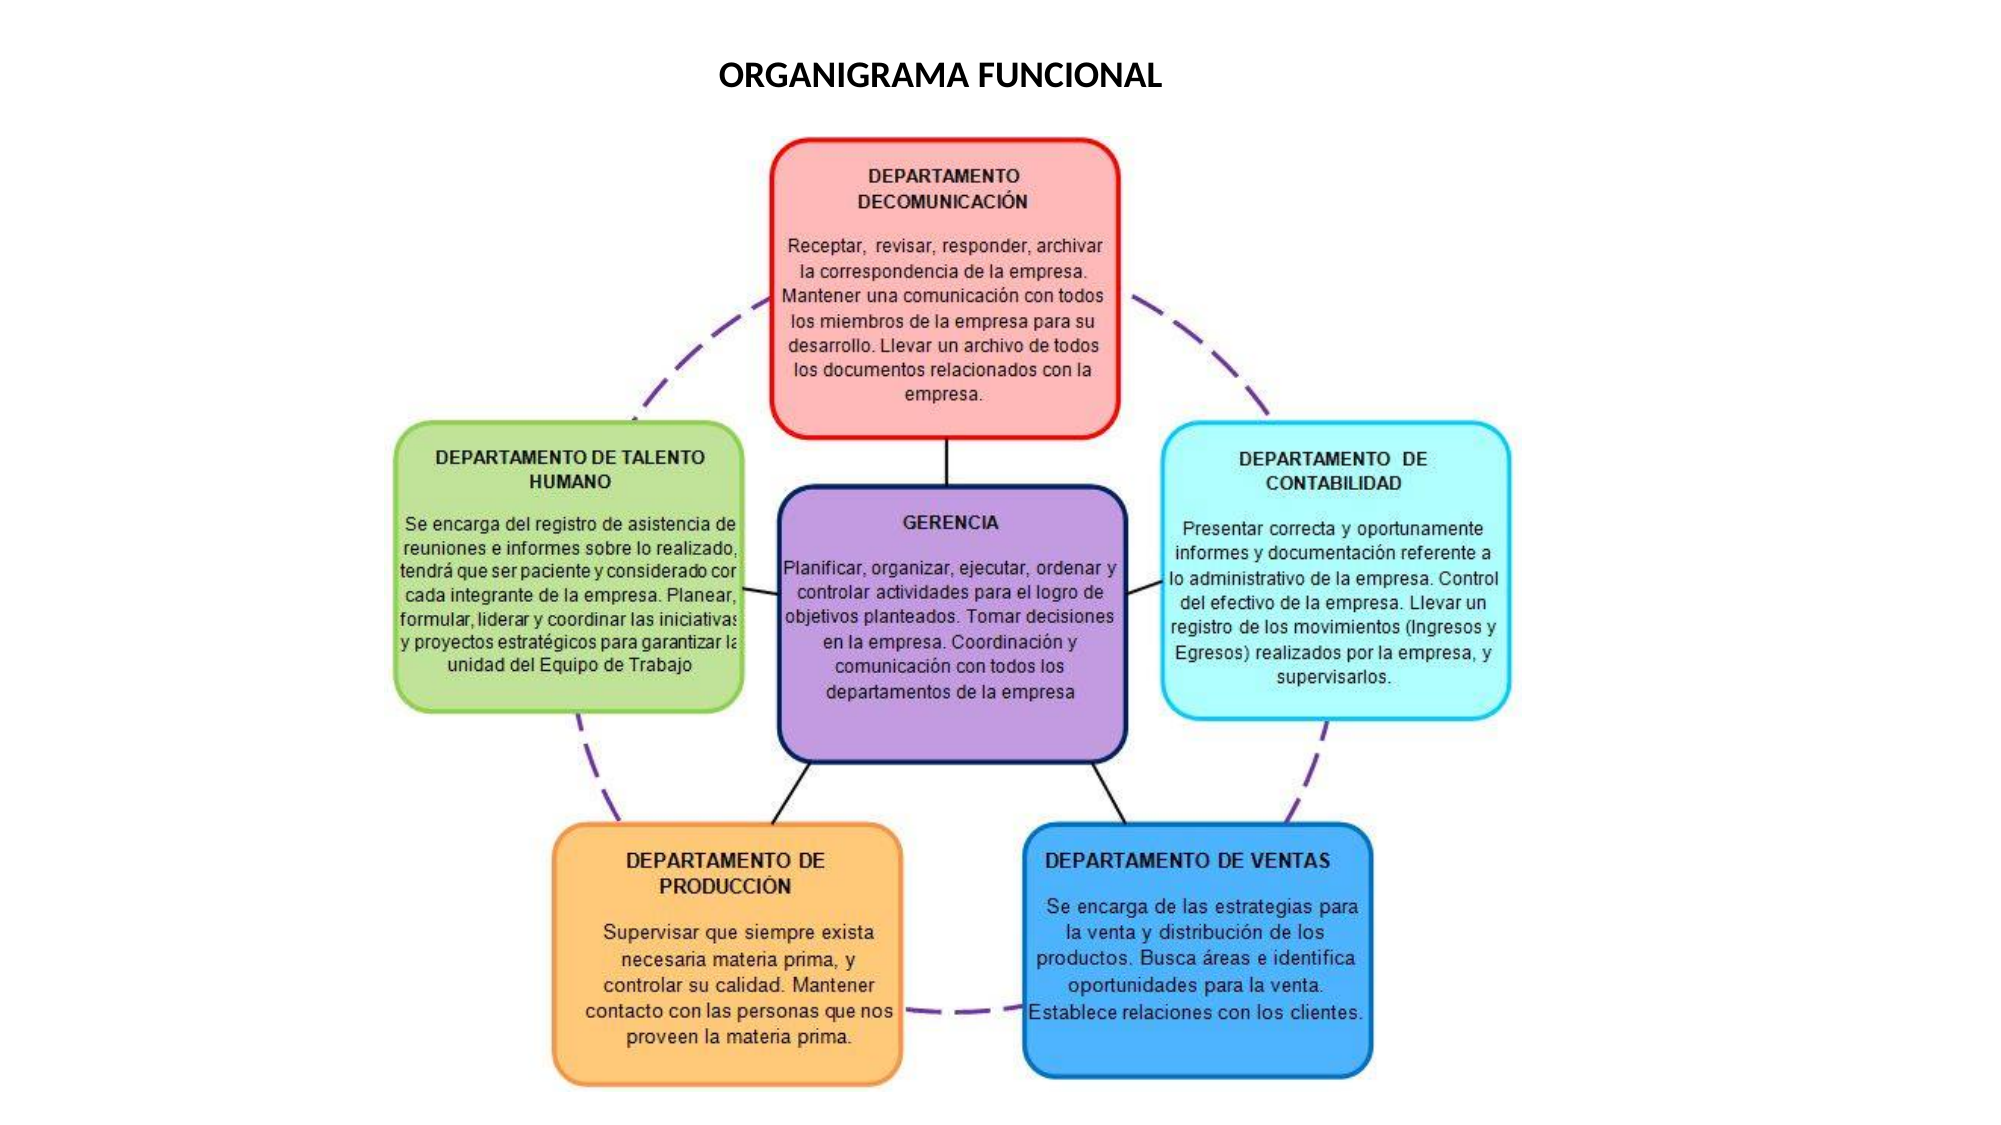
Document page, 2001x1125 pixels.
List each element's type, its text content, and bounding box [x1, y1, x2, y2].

text_box ORGANIGRAMA FUNCIONAL [704, 42, 1241, 103]
picture [384, 136, 1522, 1092]
